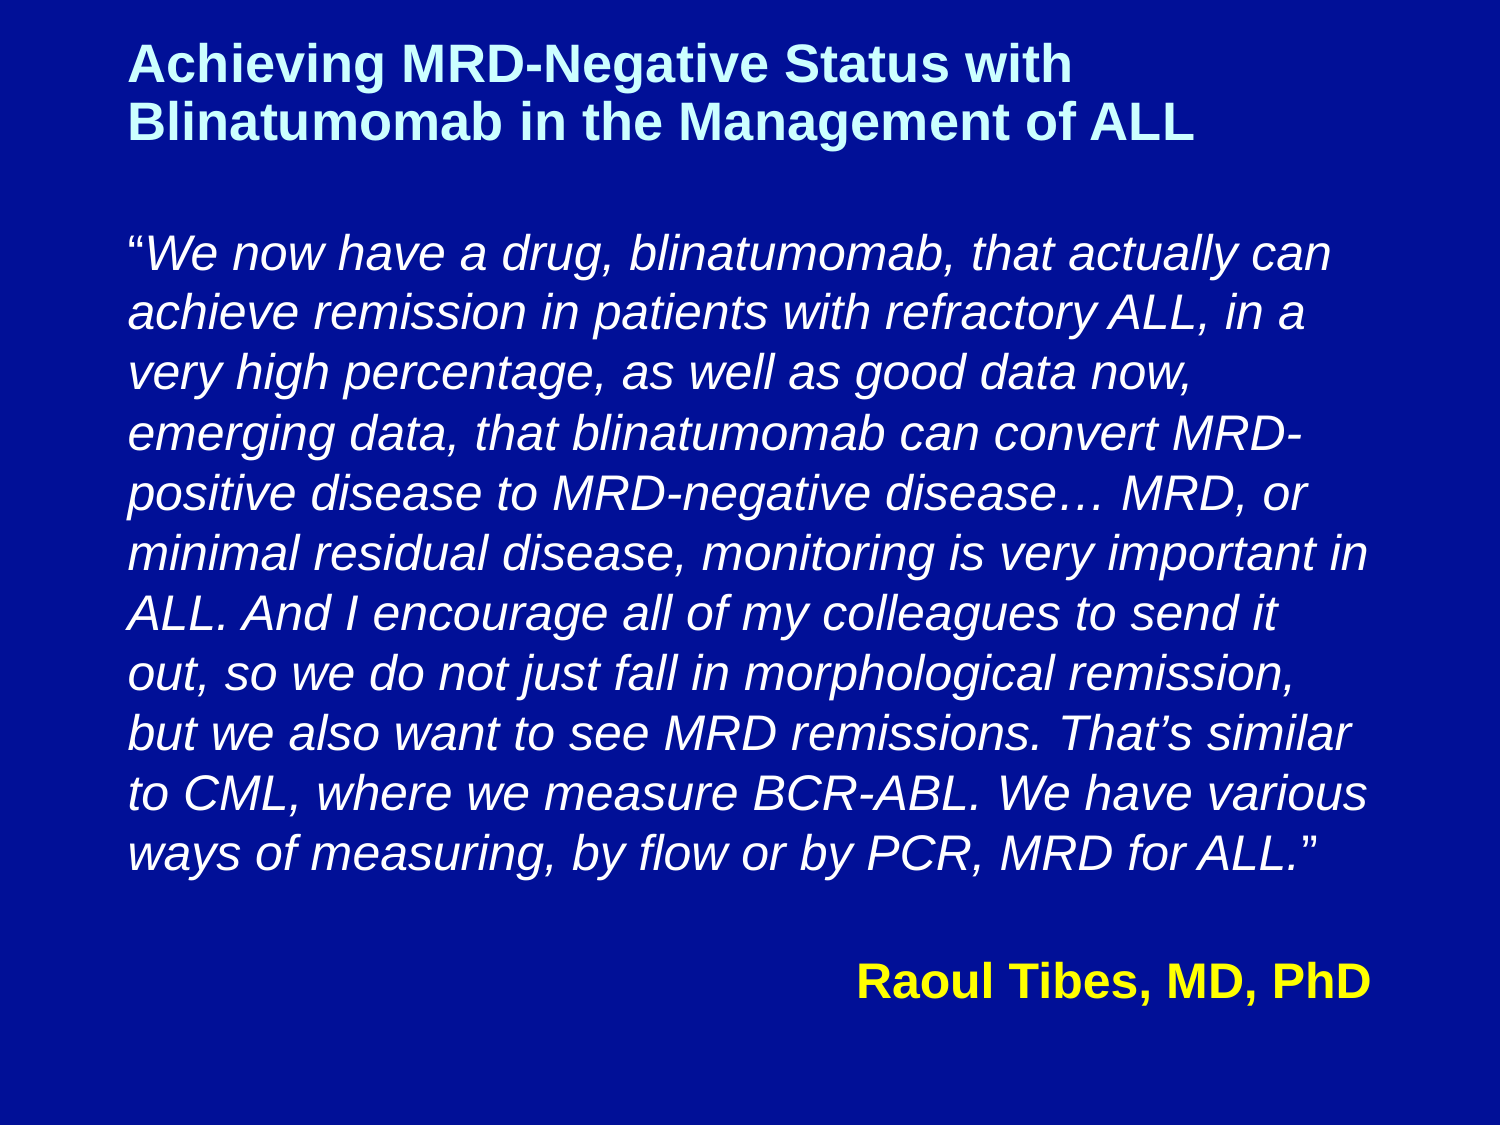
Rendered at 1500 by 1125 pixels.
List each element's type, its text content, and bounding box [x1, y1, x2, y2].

list “We now have a drug, blinatumomab, that actually can achieve remission in patients with refractory ALL, in a very high percentage, as well as good data now, emerging data, that blinatumomab can convert MRD-positive disease to MRD-negative disease… MRD, or minimal residual disease, monitoring is very important in ALL. And I encourage all of my colleagues to send it out, so we do not just fall in morphological remission, but we also want to see MRD remissions. That’s similar to CML, where we measure BCR-ABL. We have various ways of measuring, by flow or by PCR, MRD for ALL.” Raoul Tibes, MD, PhD [112, 212, 1387, 1090]
title Achieving MRD-Negative Status with Blinatumomab in the Management of ALL [112, 0, 1387, 188]
